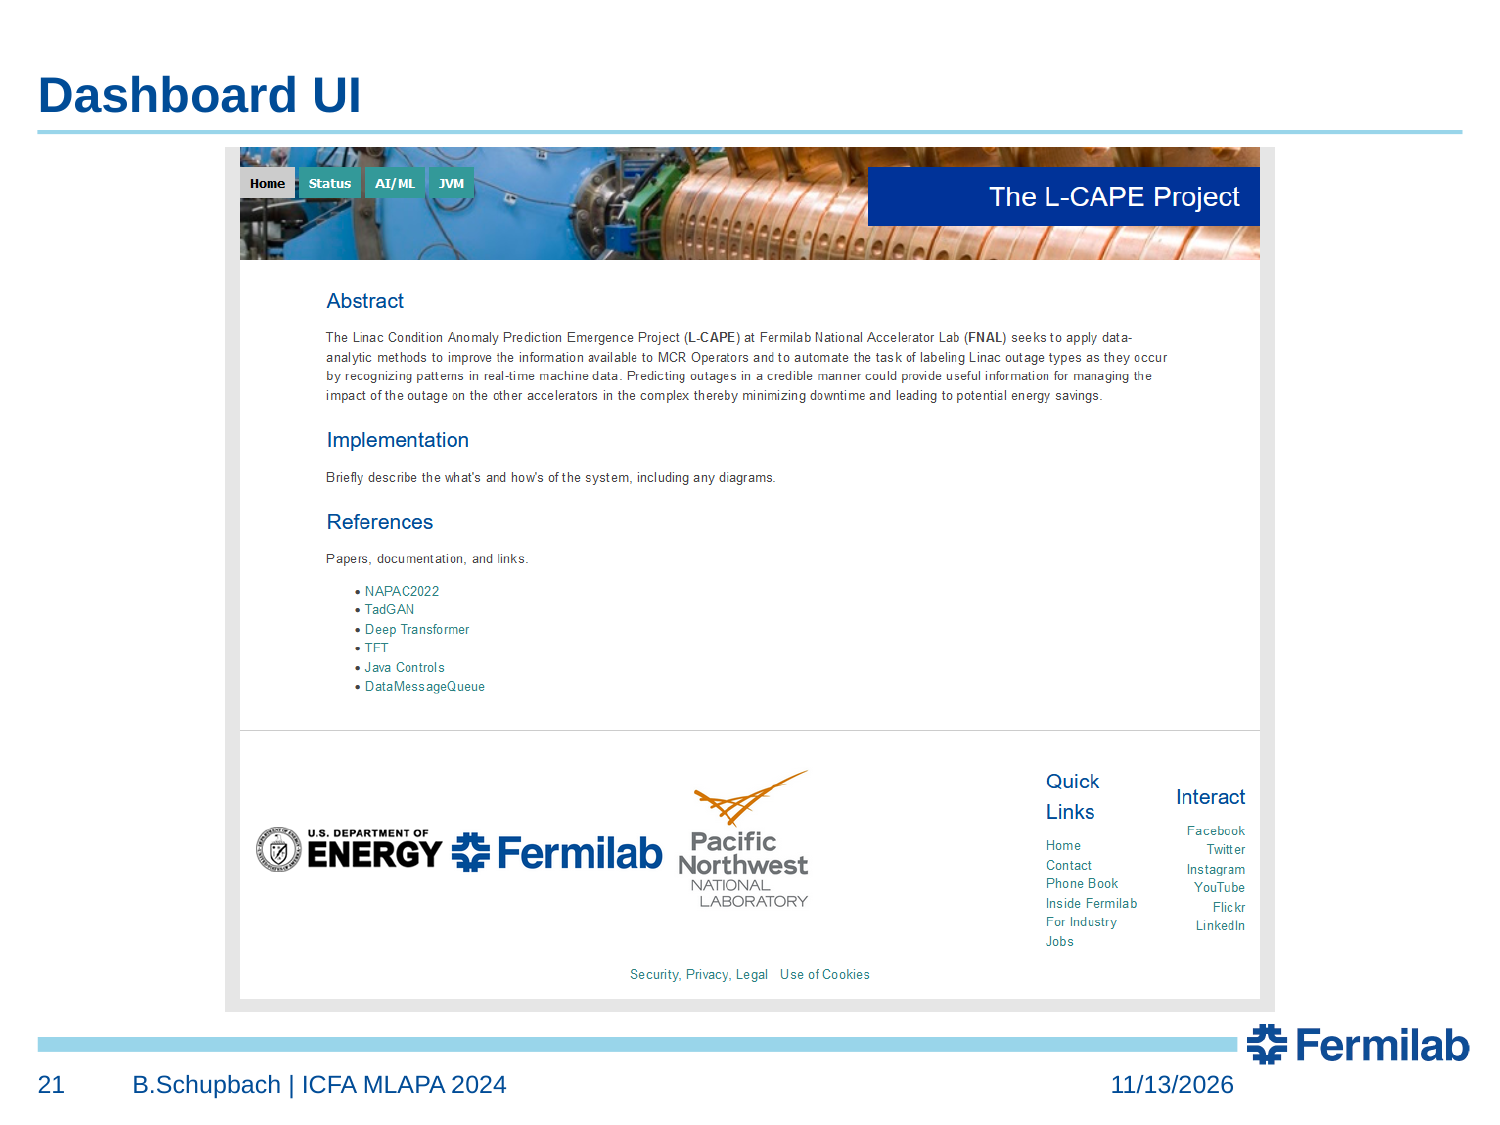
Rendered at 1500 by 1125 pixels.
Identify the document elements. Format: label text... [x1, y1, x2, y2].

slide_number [1058, 1068, 1235, 1109]
slide_number 21 [37, 1068, 111, 1109]
footer B.Schupbach | ICFA MLAPA 2024 [132, 1068, 1014, 1109]
picture [0, 0, 1500, 1125]
title Dashboard UI [37, 17, 1463, 123]
